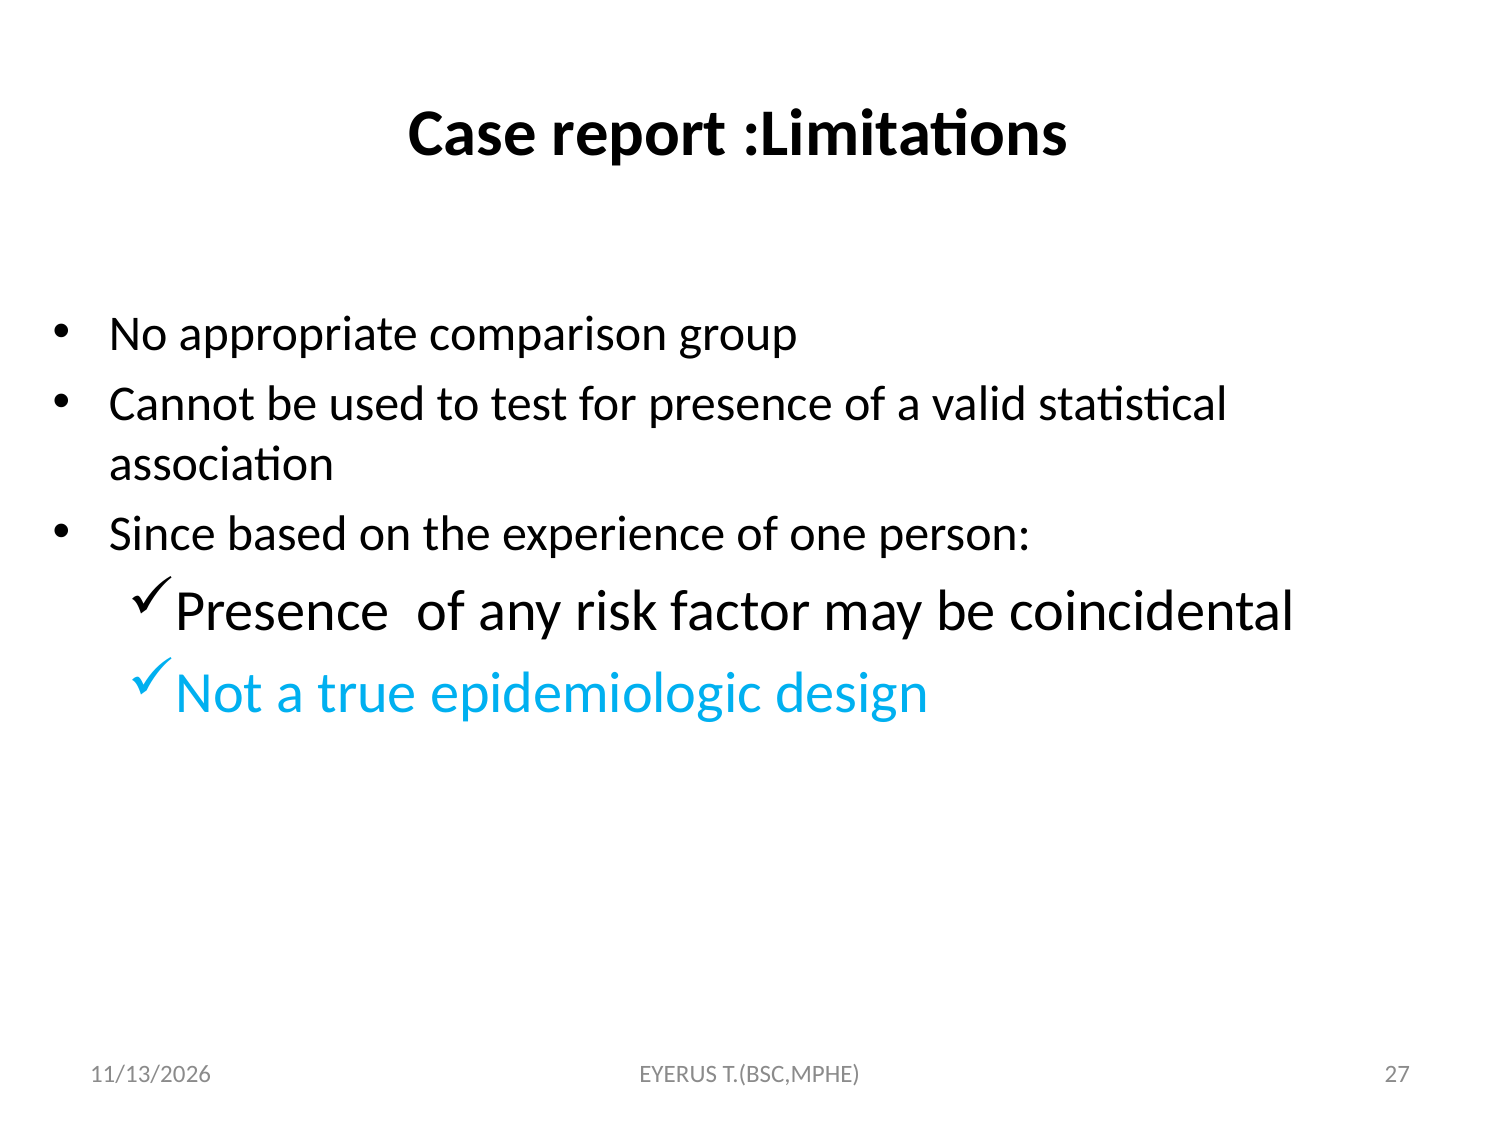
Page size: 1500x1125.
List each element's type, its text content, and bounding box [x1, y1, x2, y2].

footer EYERUS T.(BSC,MPHE) [512, 1042, 988, 1103]
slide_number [75, 1042, 425, 1103]
title Case report :Limitations [37, 46, 1425, 211]
slide_number 27 [1074, 1042, 1425, 1103]
list No appropriate comparison group Cannot be used to test for presence of a valid statistical association Since based on the experience of one person: Presence of any risk factor may be coincidental Not a true epidemiologic design [37, 292, 1477, 1090]
